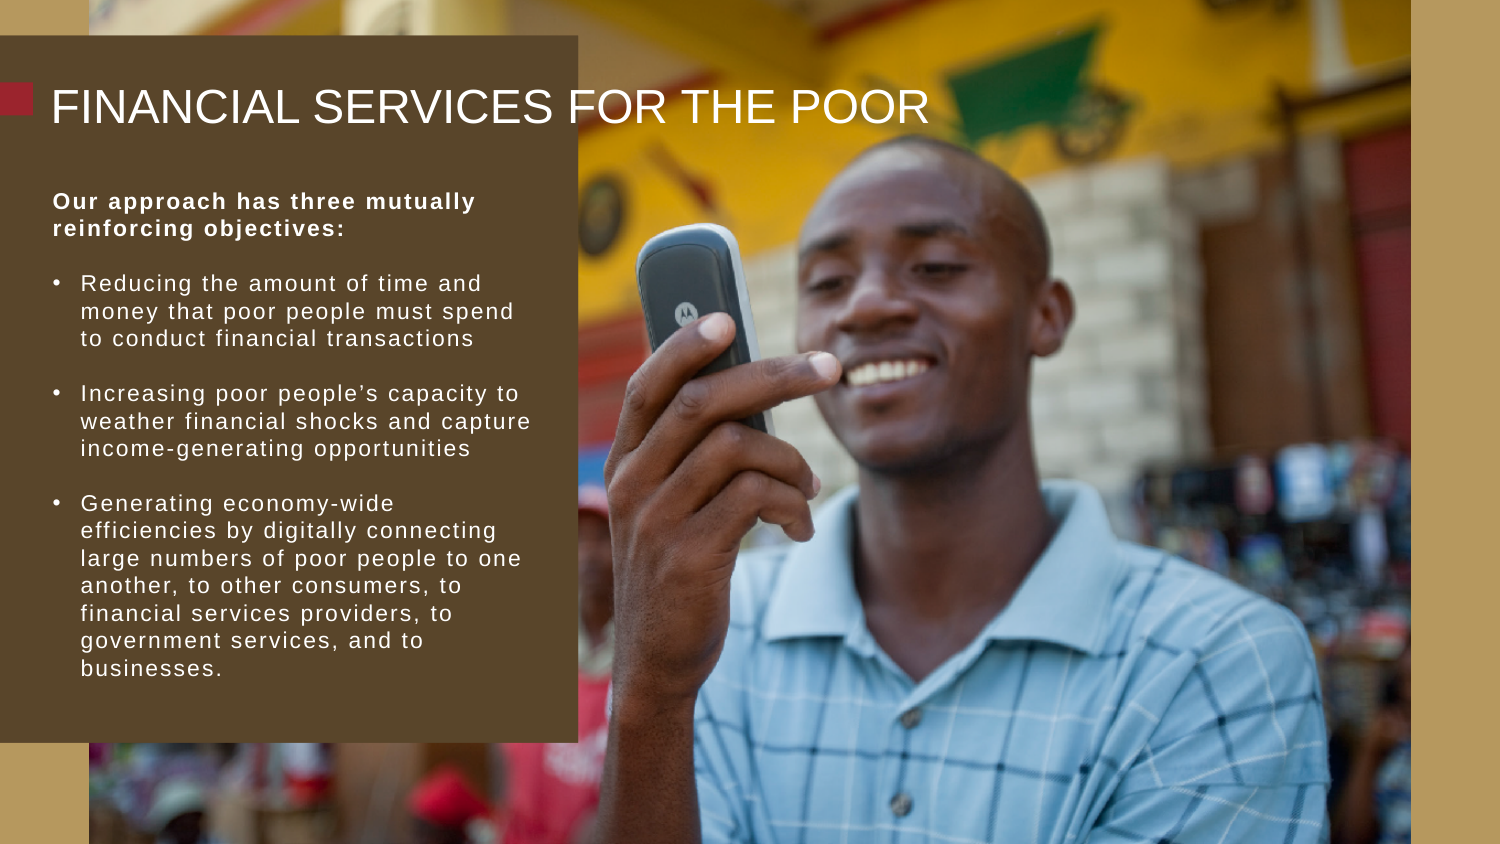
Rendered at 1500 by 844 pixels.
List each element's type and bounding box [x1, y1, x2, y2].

picture [0, 0, 1500, 844]
text_box [0, 35, 579, 743]
